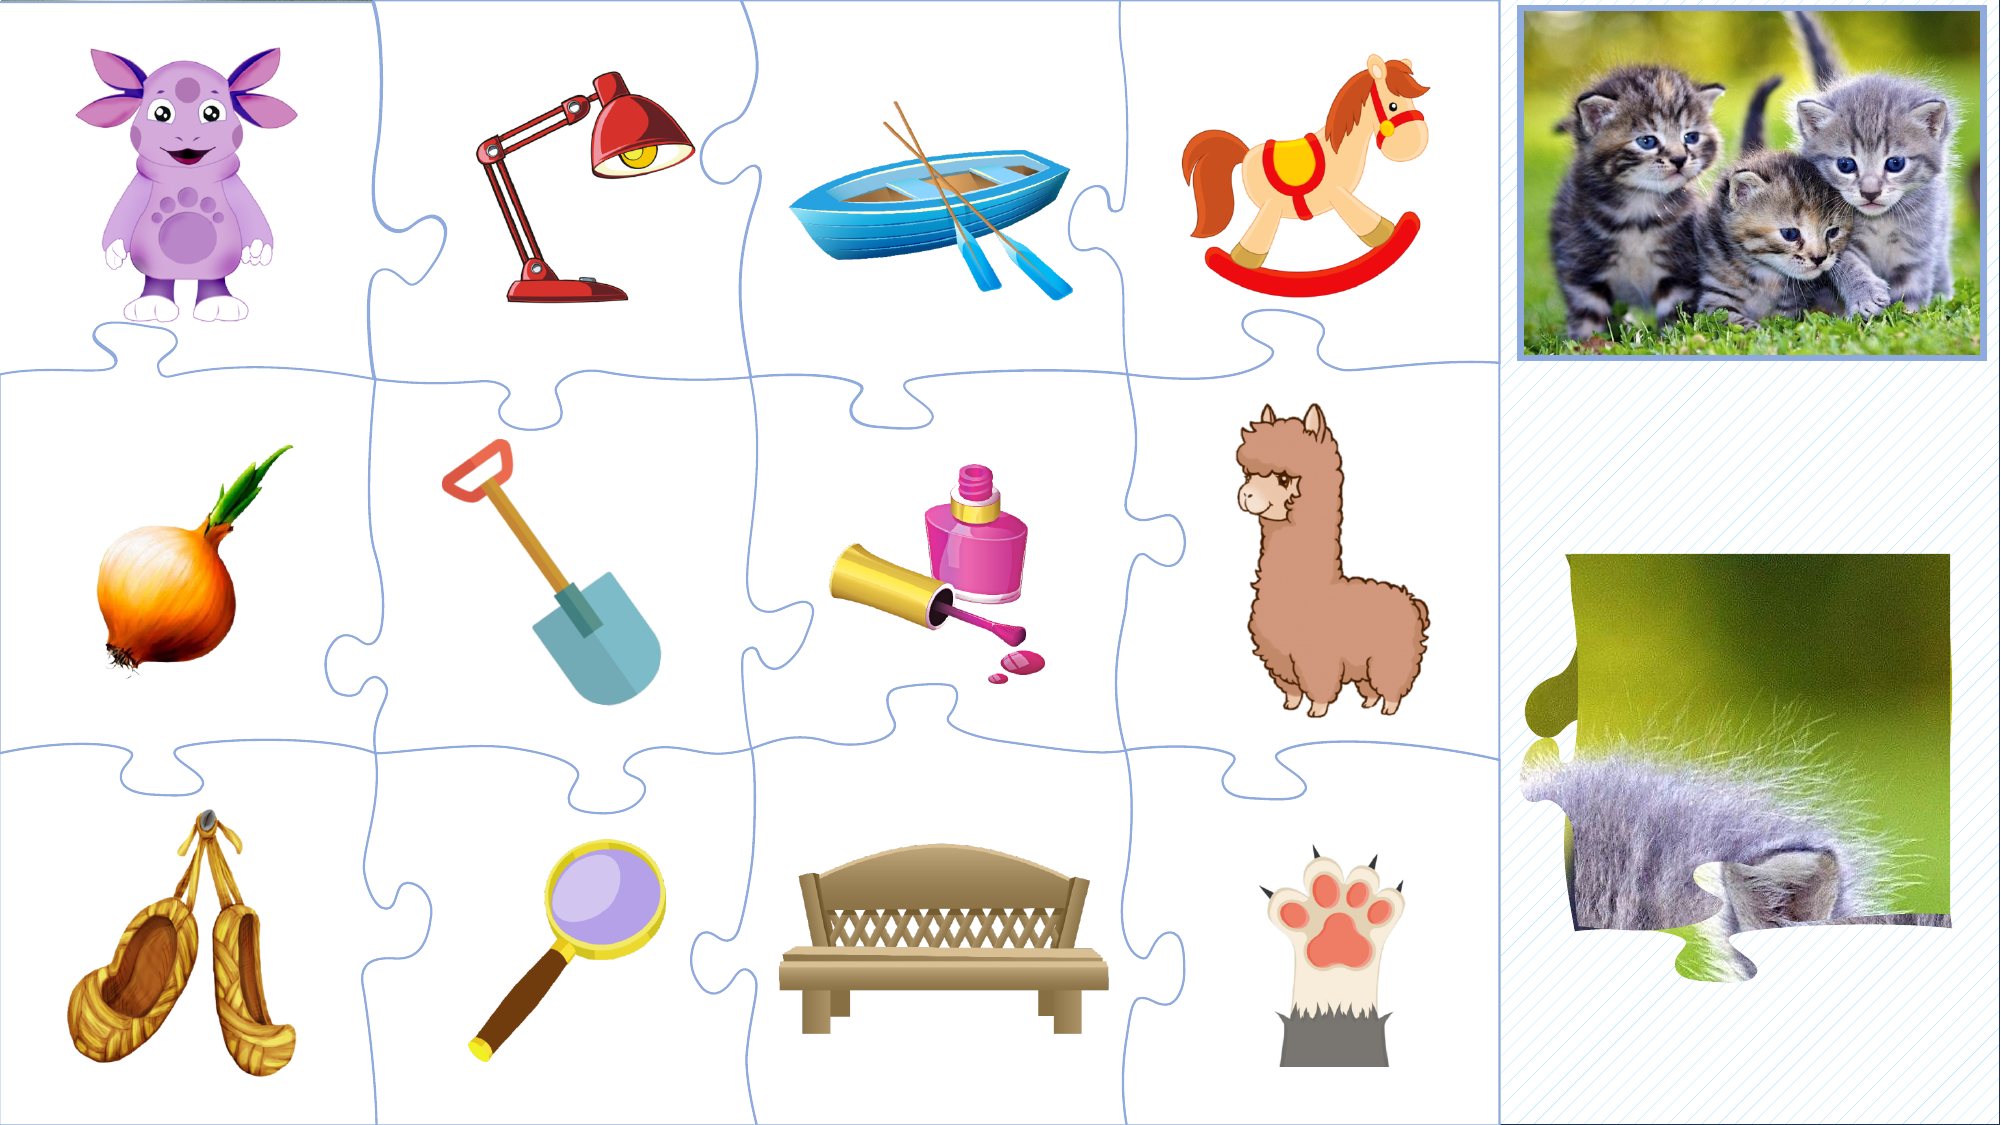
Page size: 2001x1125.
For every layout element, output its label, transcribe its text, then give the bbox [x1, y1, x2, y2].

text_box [738, 365, 1104, 756]
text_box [1185, 803, 1500, 1125]
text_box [1059, 0, 1500, 365]
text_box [0, 315, 363, 732]
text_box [766, 0, 1059, 365]
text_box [360, 817, 689, 1125]
text_box КАРТИНКА [1520, 8, 1983, 357]
text_box [1501, 0, 2000, 1125]
picture [1524, 11, 1980, 355]
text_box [363, 0, 766, 433]
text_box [319, 366, 738, 817]
picture [1519, 553, 1953, 983]
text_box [689, 681, 1185, 1125]
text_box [0, 732, 360, 1125]
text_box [1104, 307, 1508, 803]
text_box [0, 1, 363, 315]
